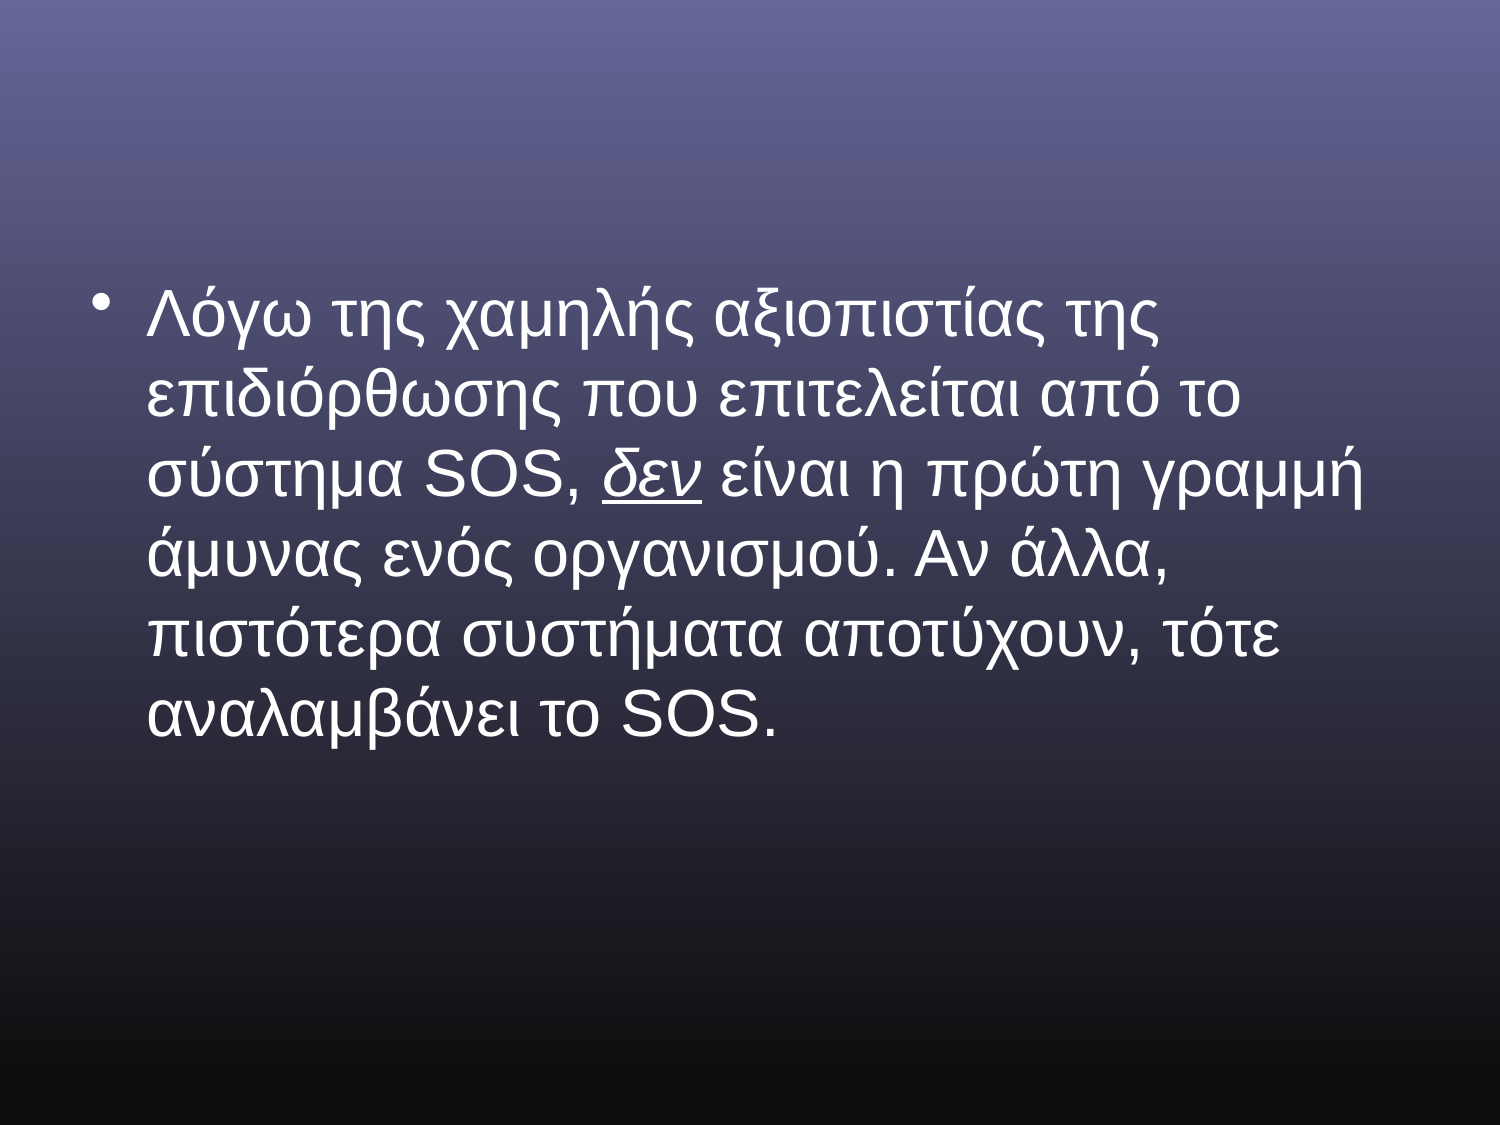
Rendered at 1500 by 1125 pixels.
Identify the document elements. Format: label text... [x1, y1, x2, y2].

list Λόγω της χαμηλής αξιοπιστίας της επιδιόρθωσης που επιτελείται από το σύστημα SOS, δεν είναι η πρώτη γραμμή άμυνας ενός οργανισμού. Αν άλλα, πιστότερα συστήματα αποτύχουν, τότε αναλαμβάνει το SOS. [75, 262, 1425, 1005]
